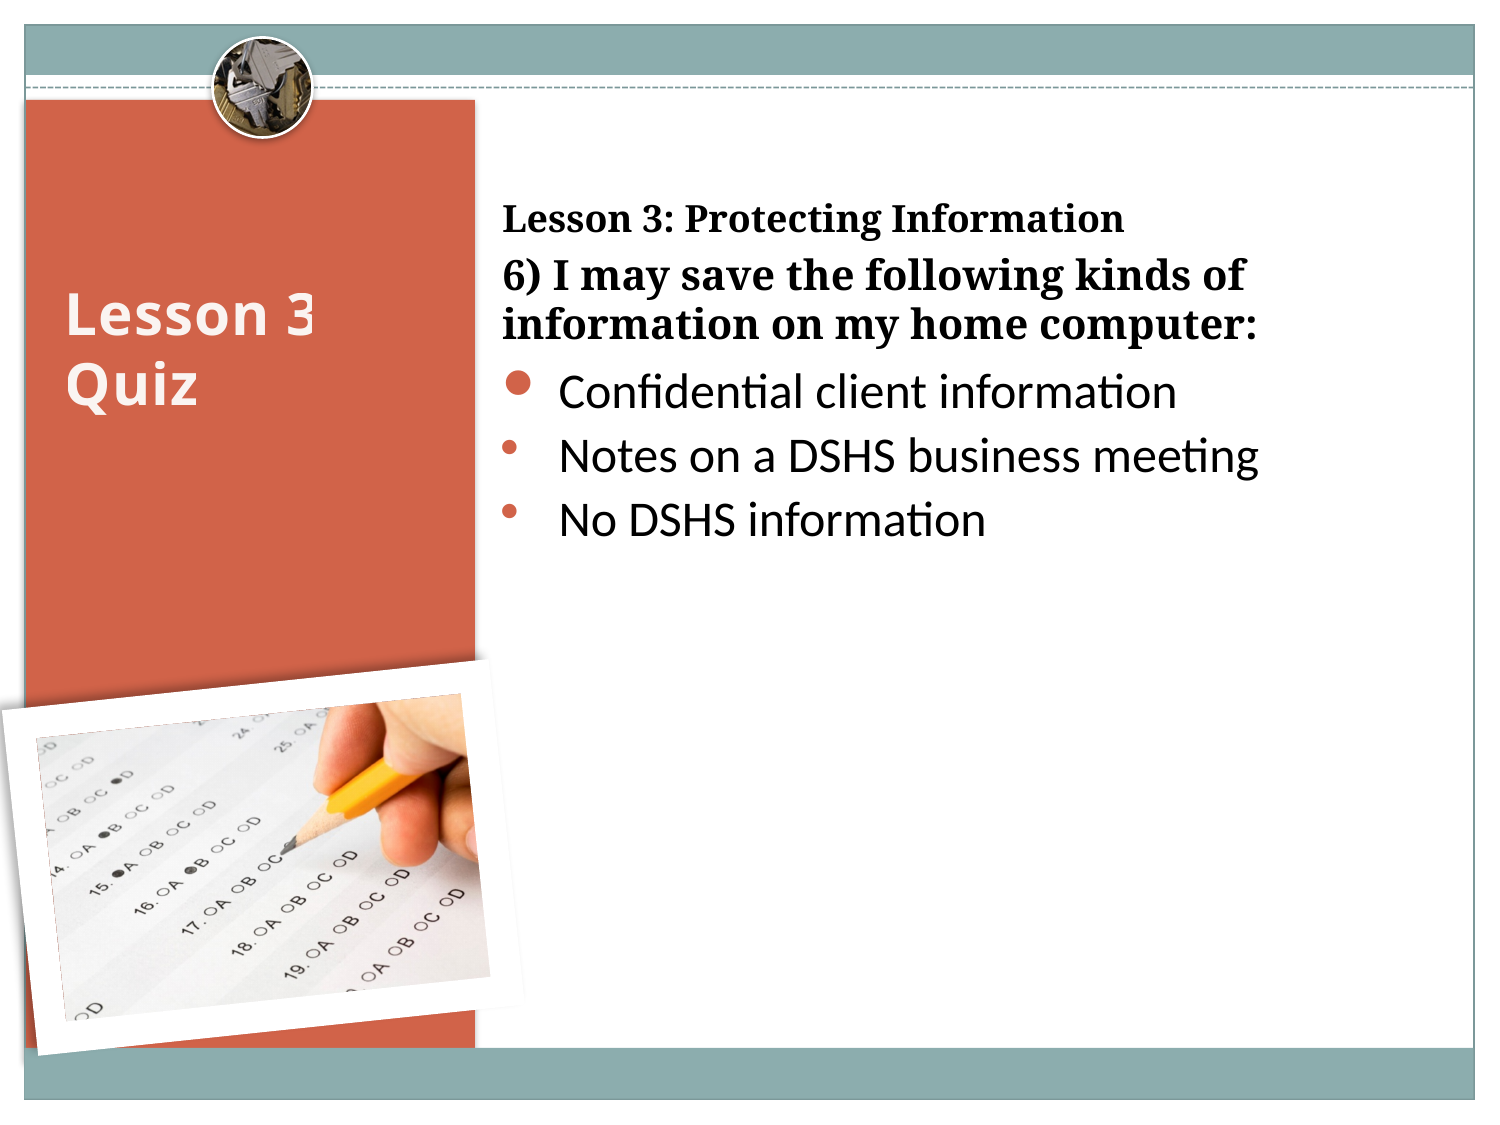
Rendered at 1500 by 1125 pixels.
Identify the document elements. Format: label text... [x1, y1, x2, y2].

picture [37, 694, 490, 1021]
list Lesson 3: Protecting Information 6) I may save the following kinds of information on my home computer: Confidential client information Notes on a DSHS business meeting No DSHS information [487, 112, 1438, 1000]
title Lesson 3 Quiz [50, 174, 463, 425]
picture [214, 39, 311, 136]
